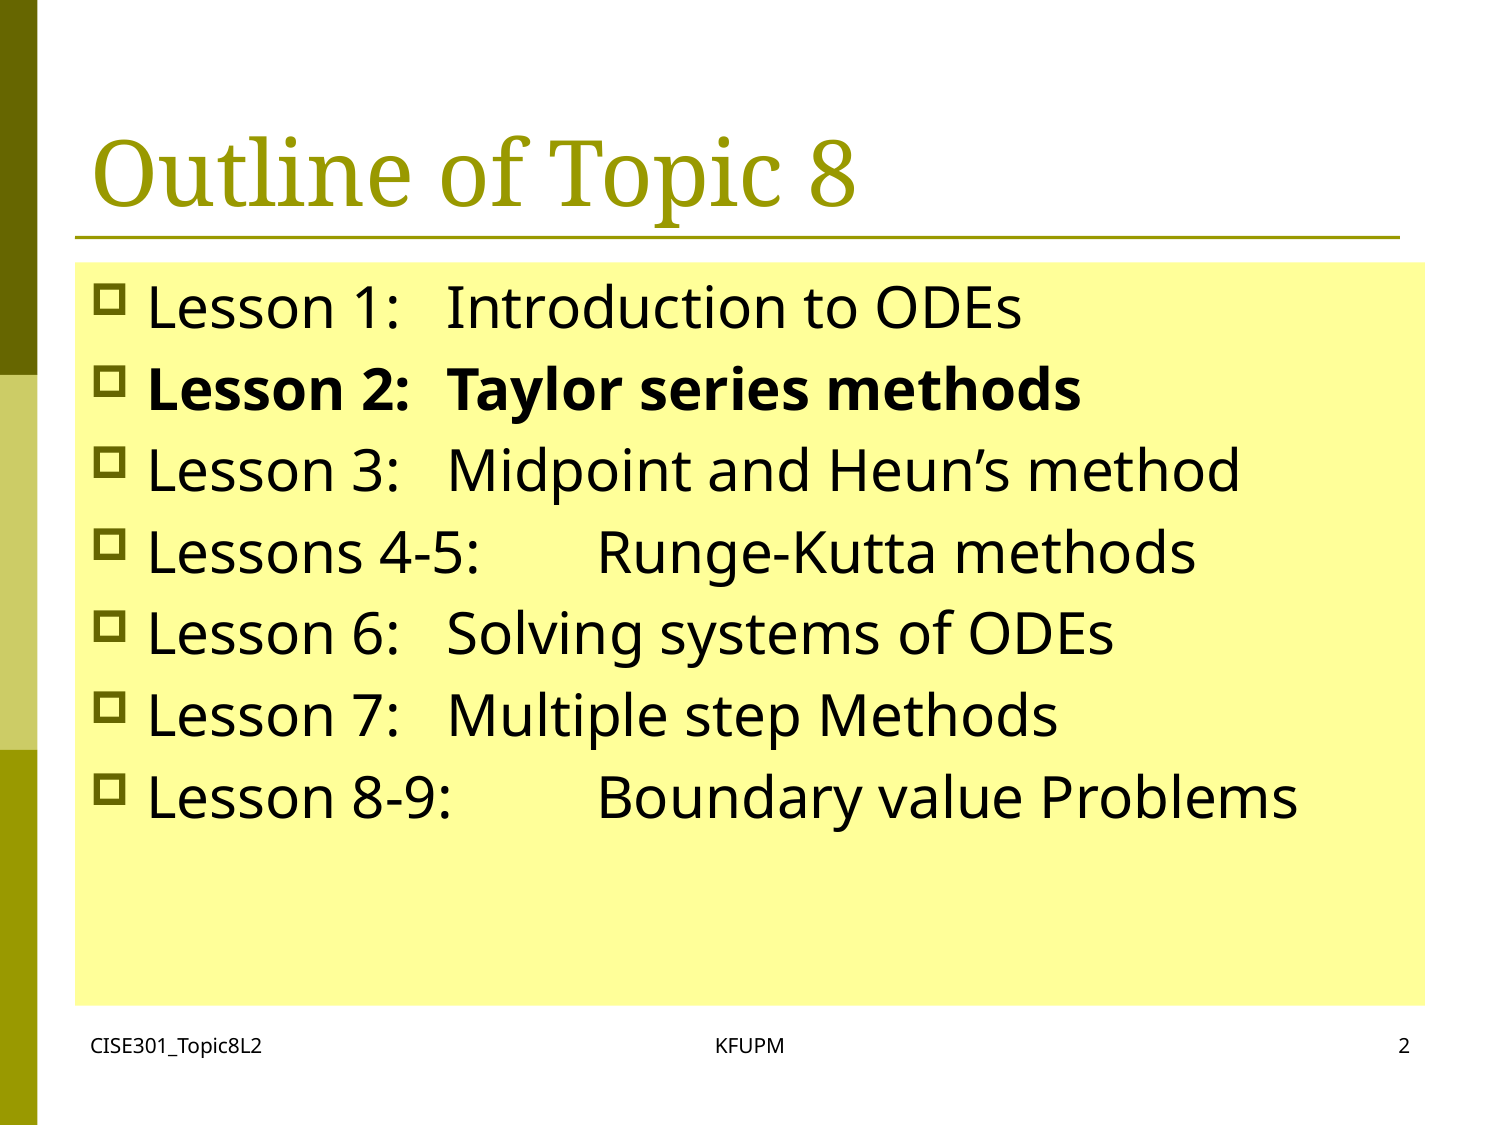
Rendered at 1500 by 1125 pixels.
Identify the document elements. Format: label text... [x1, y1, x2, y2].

title Outline of Topic 8 [74, 45, 1426, 233]
slide_number CISE301_Topic8L2 [74, 1024, 426, 1101]
slide_number 2 [1074, 1024, 1426, 1101]
footer KFUPM [512, 1024, 988, 1101]
list Lesson 1: Introduction to ODEs Lesson 2: Taylor series methods Lesson 3: Midpoint and Heun’s method Lessons 4-5: Runge-Kutta methods Lesson 6: Solving systems of ODEs Lesson 7: Multiple step Methods Lesson 8-9: Boundary value Problems [74, 262, 1426, 1006]
